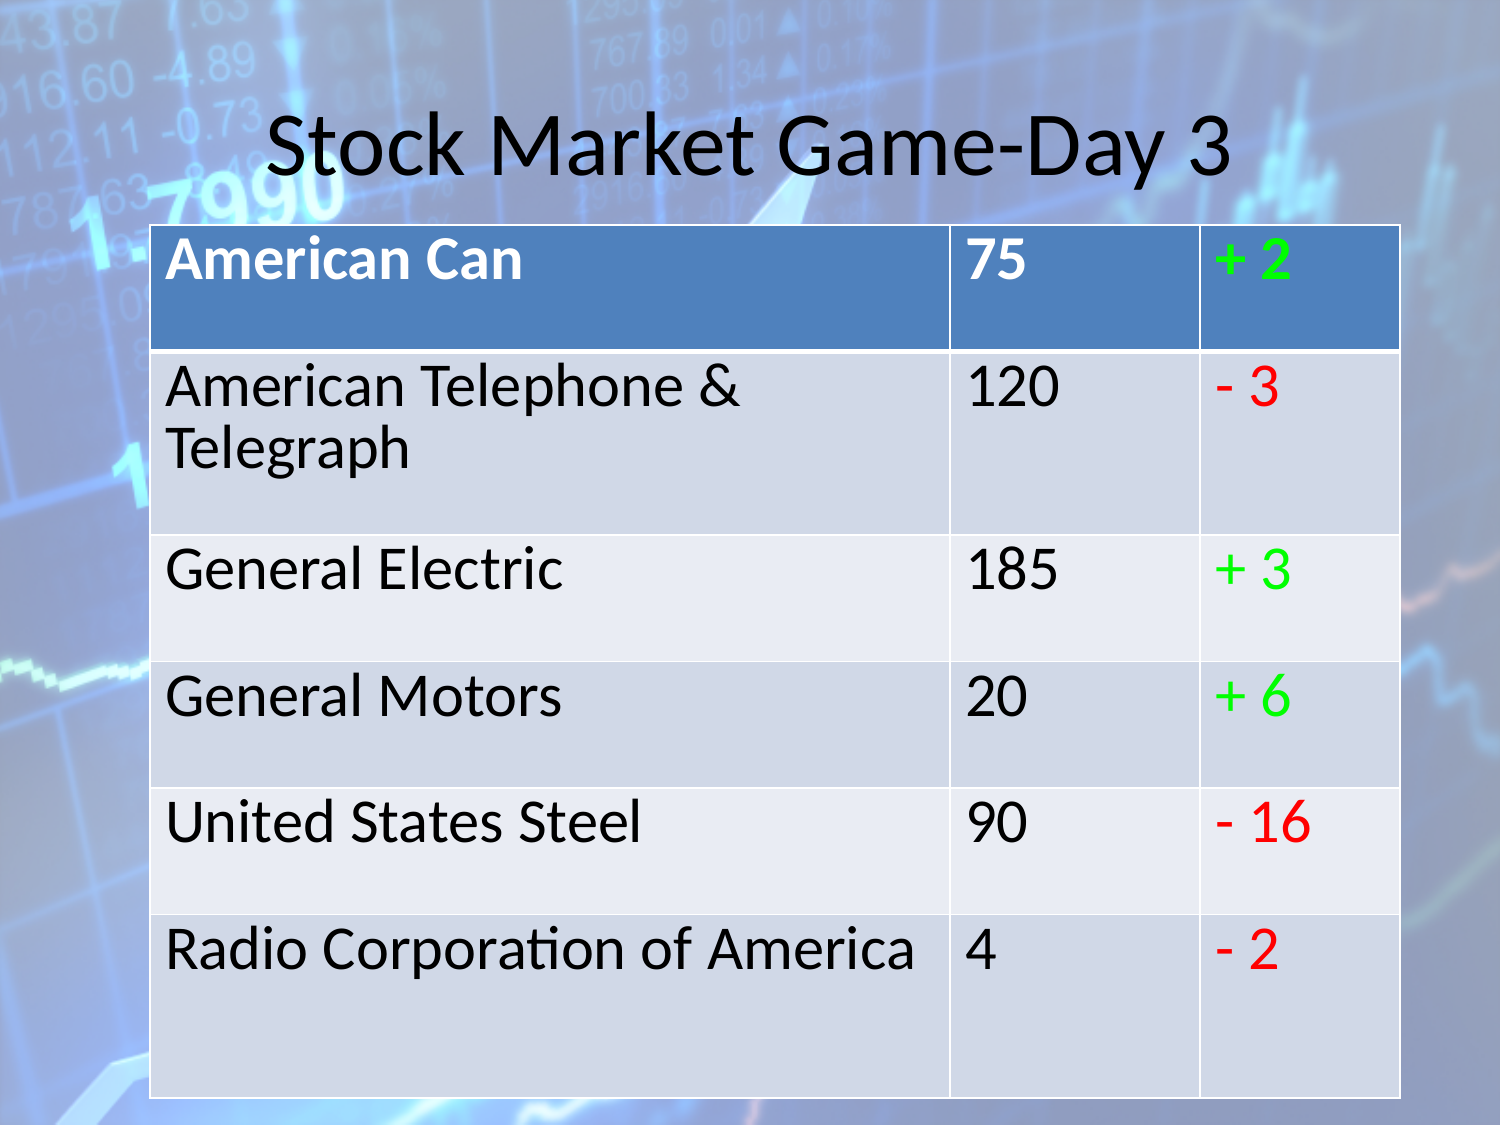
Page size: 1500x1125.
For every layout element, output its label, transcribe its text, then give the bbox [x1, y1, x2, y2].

table_cell + 6 [1201, 662, 1399, 787]
table_cell 20 [951, 662, 1199, 787]
table_cell - 3 [1201, 354, 1399, 534]
table_cell 185 [951, 536, 1199, 661]
table_header 75 [951, 226, 1199, 349]
table_cell General Electric [151, 536, 949, 661]
table_cell 120 [951, 354, 1199, 534]
table_cell American Telephone & Telegraph [151, 354, 949, 534]
table_cell United States Steel [151, 789, 949, 914]
table_cell + 3 [1201, 536, 1399, 661]
table_cell 90 [951, 789, 1199, 914]
table_cell 4 [951, 915, 1199, 1097]
table_cell Radio Corporation of America [151, 915, 949, 1097]
title Stock Market Game-Day 3 [75, 45, 1425, 233]
table_cell - 16 [1201, 789, 1399, 914]
table_cell General Motors [151, 662, 949, 787]
table_header American Can [151, 226, 949, 349]
table_header + 2 [1201, 226, 1399, 349]
table_cell - 2 [1201, 915, 1399, 1097]
